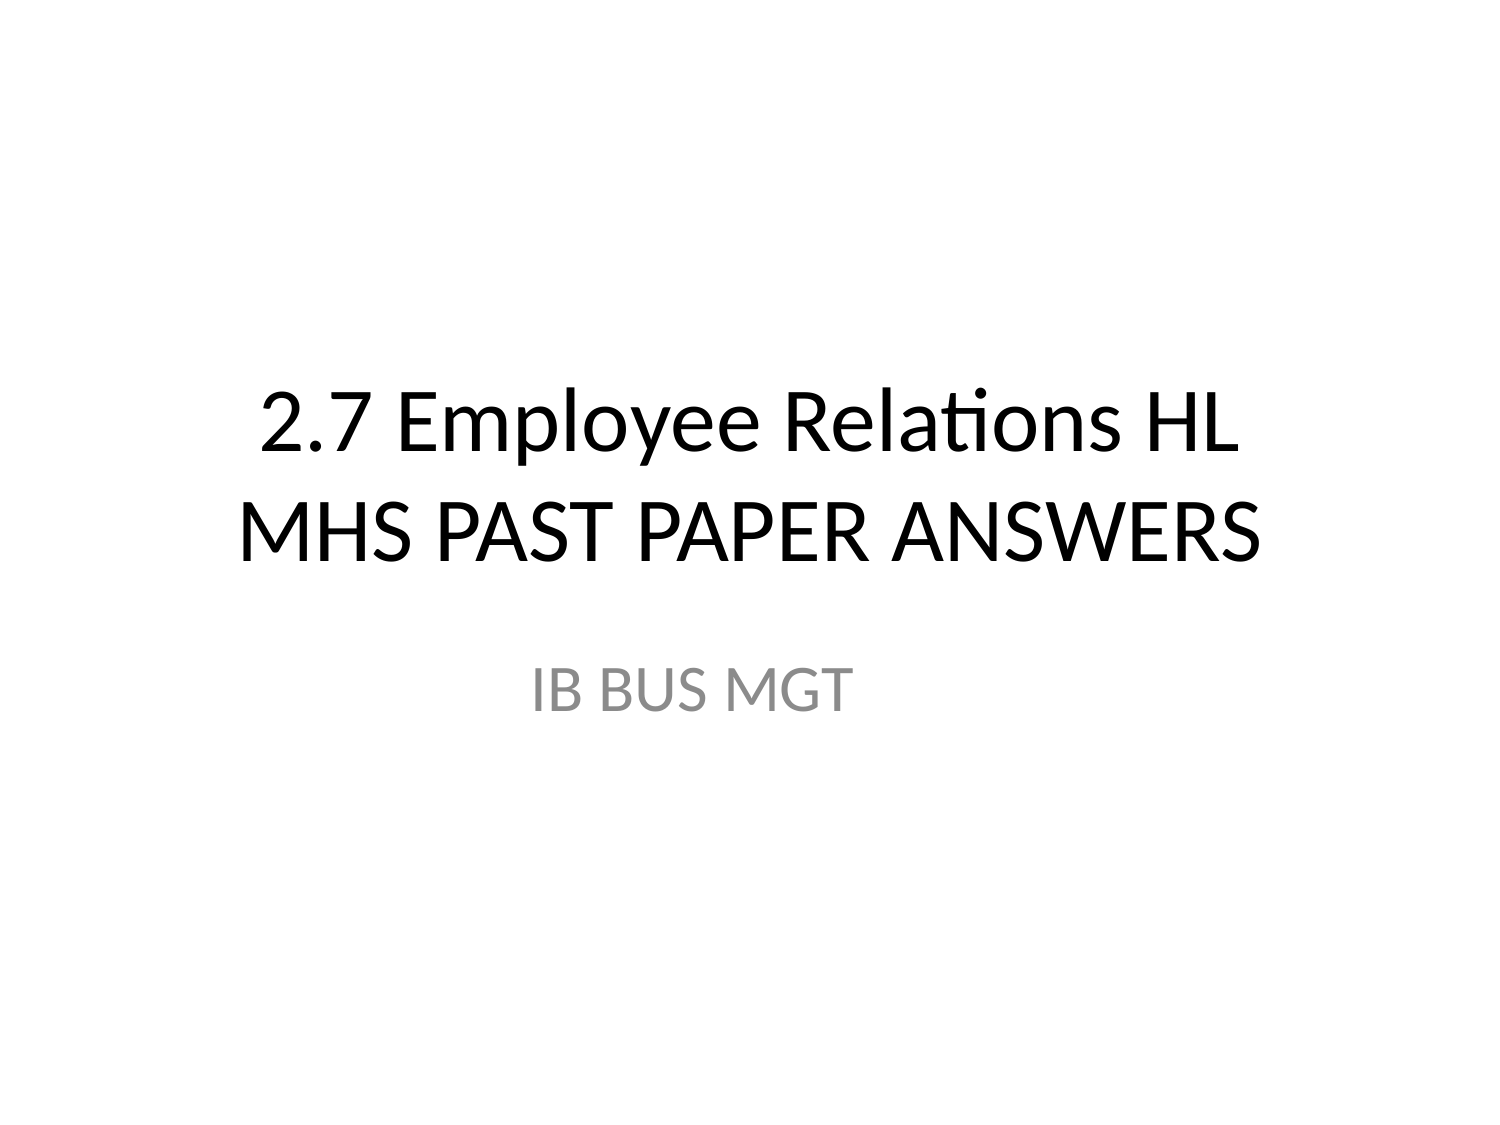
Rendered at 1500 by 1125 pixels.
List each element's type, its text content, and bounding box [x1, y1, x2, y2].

title 2.7 Employee Relations HL MHS PAST PAPER ANSWERS [112, 349, 1388, 591]
subtitle IB BUS MGT [174, 637, 1225, 925]
